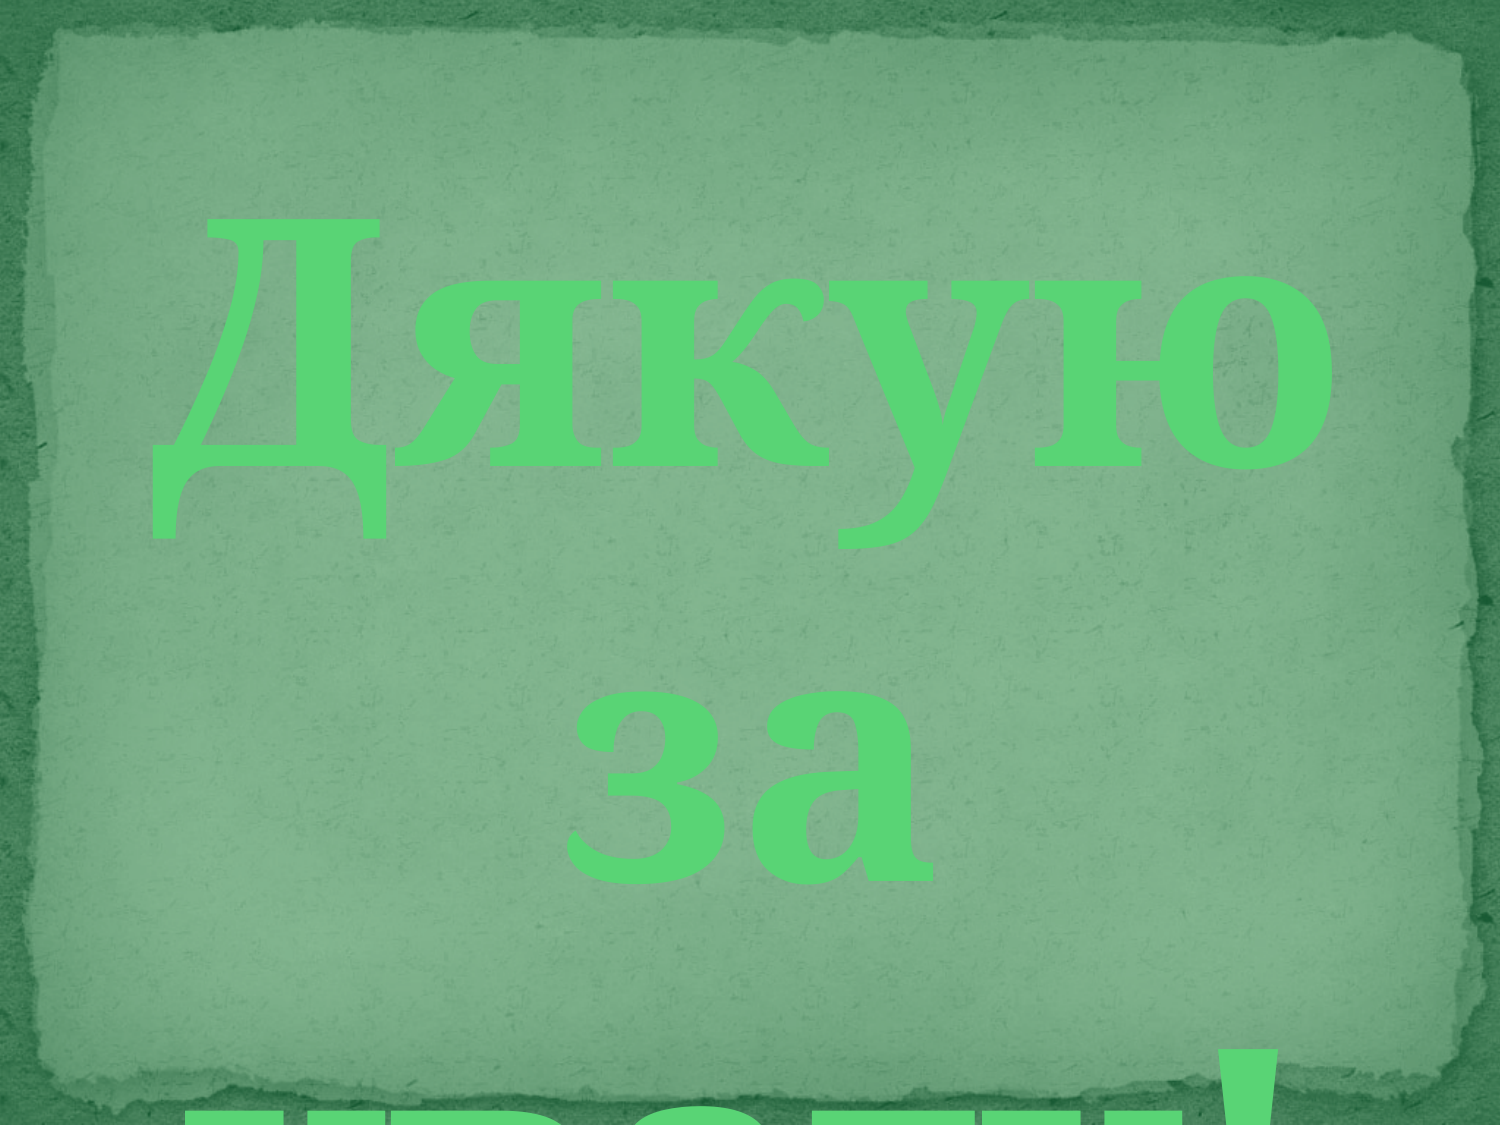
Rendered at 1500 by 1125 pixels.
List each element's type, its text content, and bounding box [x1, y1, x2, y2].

text_box Дякую за увагу! [0, 113, 1500, 1125]
